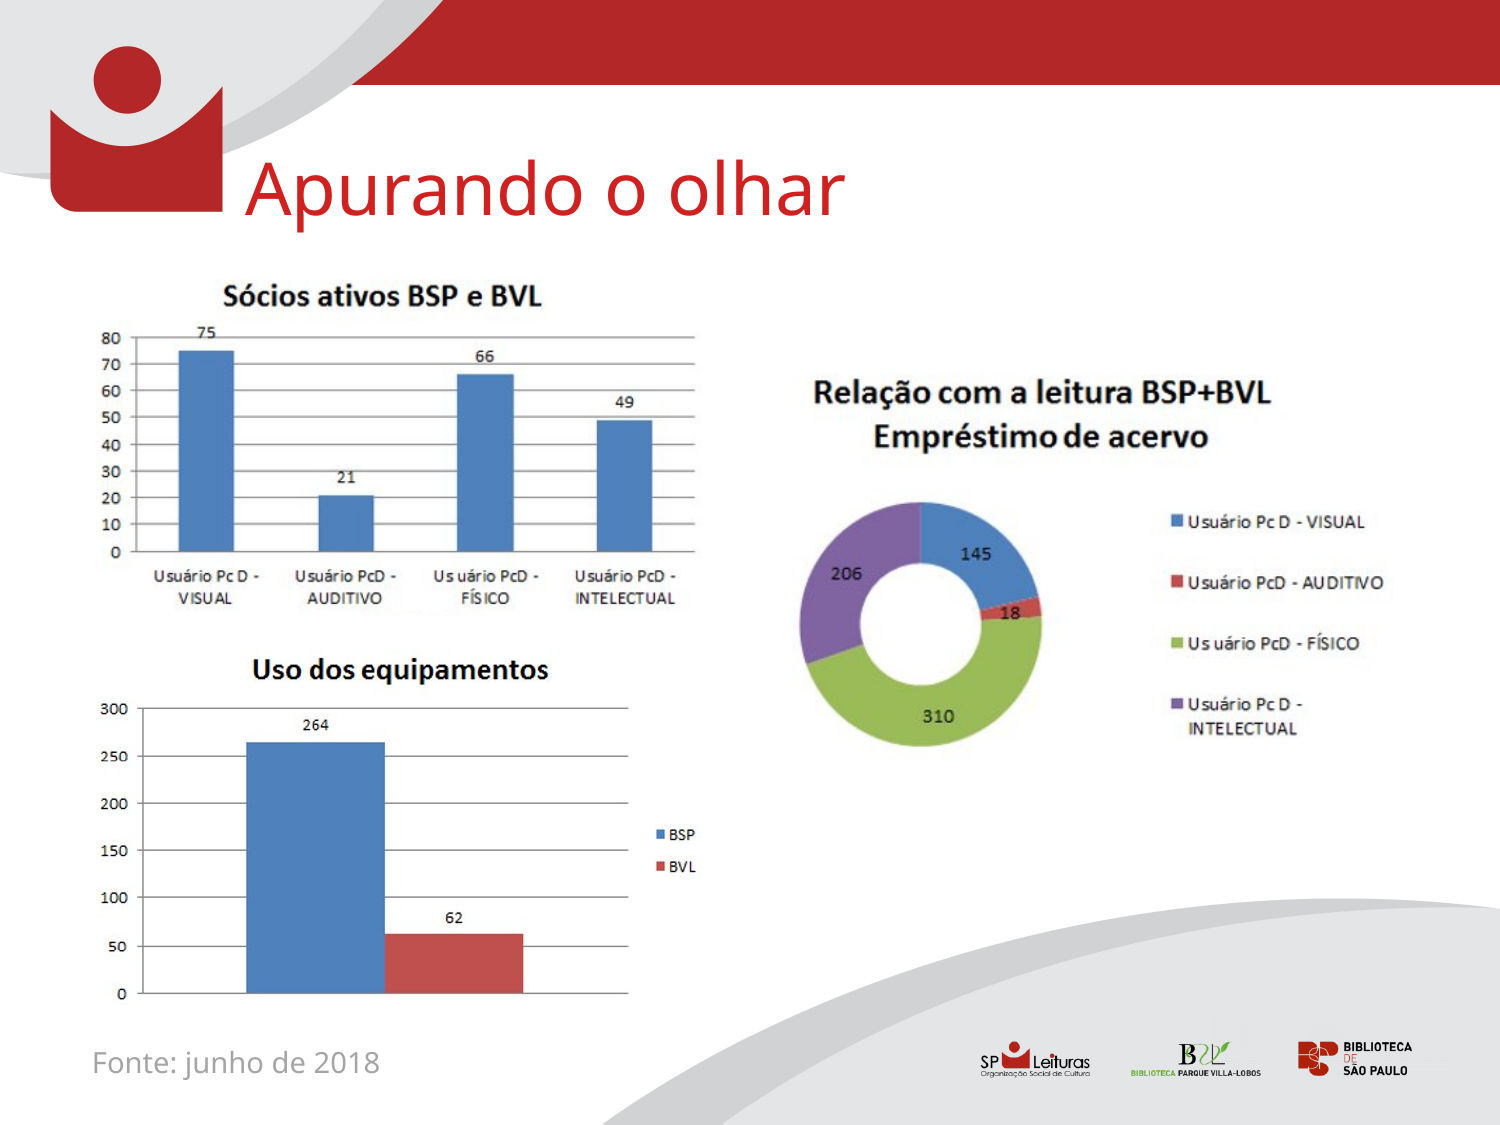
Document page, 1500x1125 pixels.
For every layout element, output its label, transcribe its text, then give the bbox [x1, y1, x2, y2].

text_box [17, 990, 350, 1122]
text_box [312, 0, 1471, 91]
text_box Apurando o olhar [230, 120, 1424, 251]
picture [0, 0, 1500, 1125]
text_box [312, 1014, 629, 1100]
text_box Fonte: junho de 2018 [77, 1036, 616, 1087]
